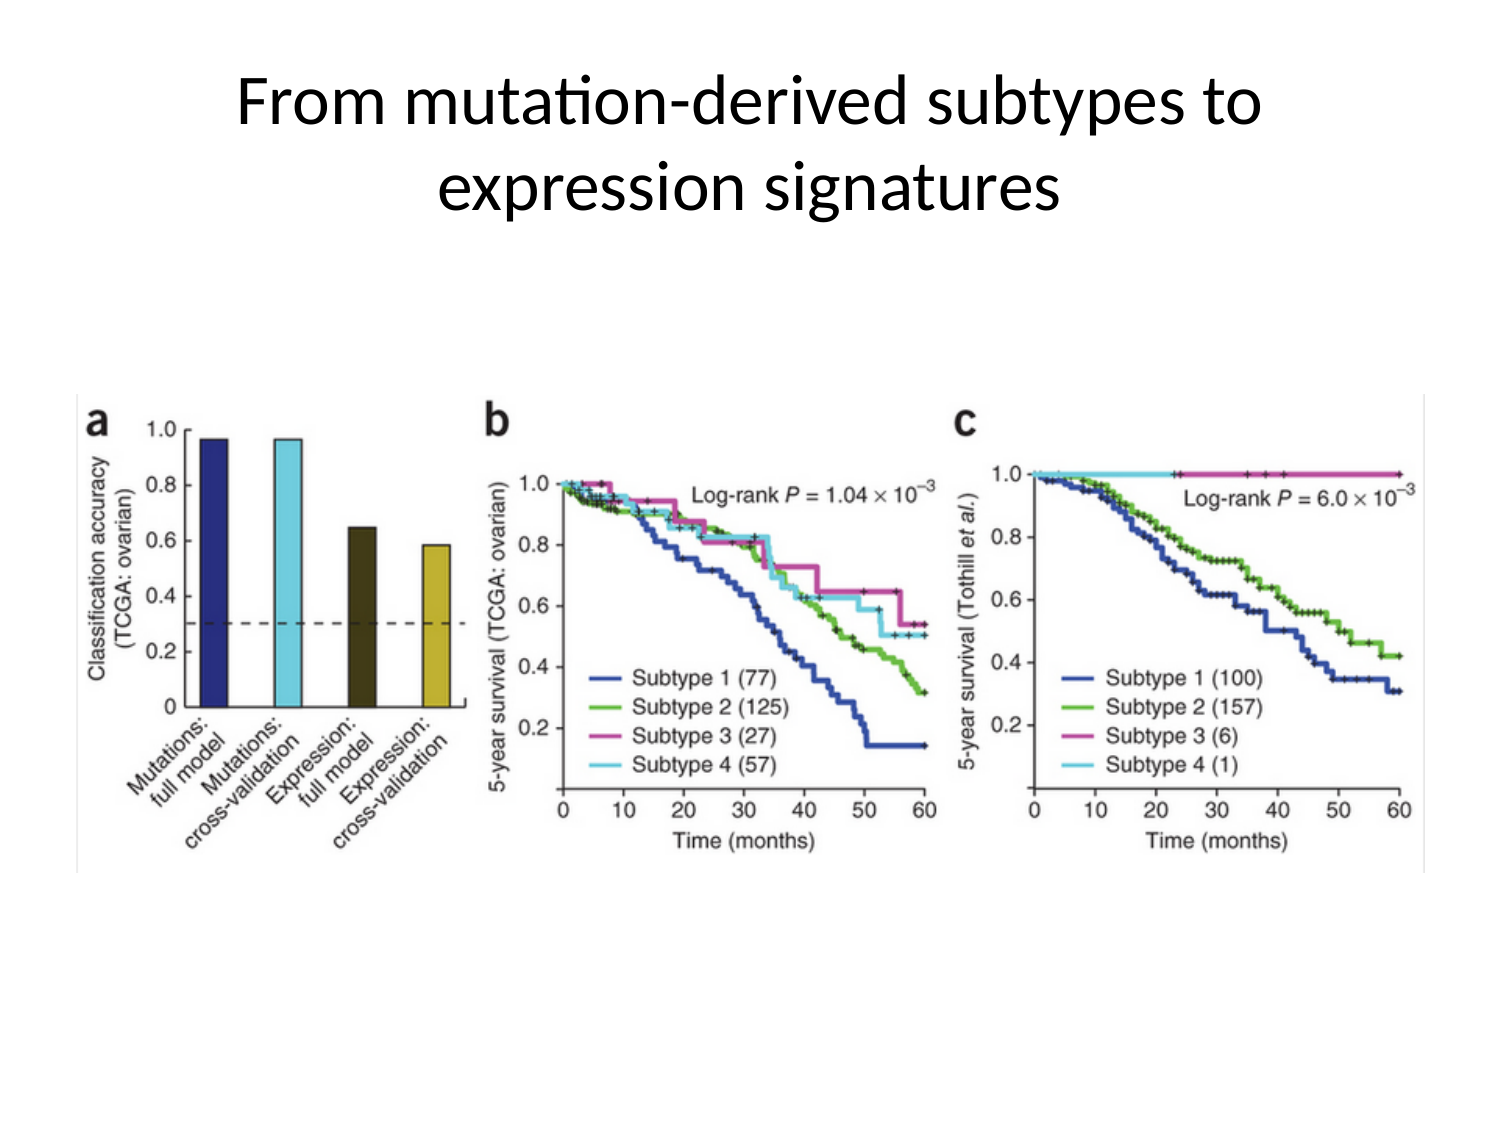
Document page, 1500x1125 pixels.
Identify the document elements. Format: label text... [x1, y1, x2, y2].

title From mutation-derived subtypes to expression signatures [75, 45, 1425, 233]
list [74, 262, 1426, 1006]
